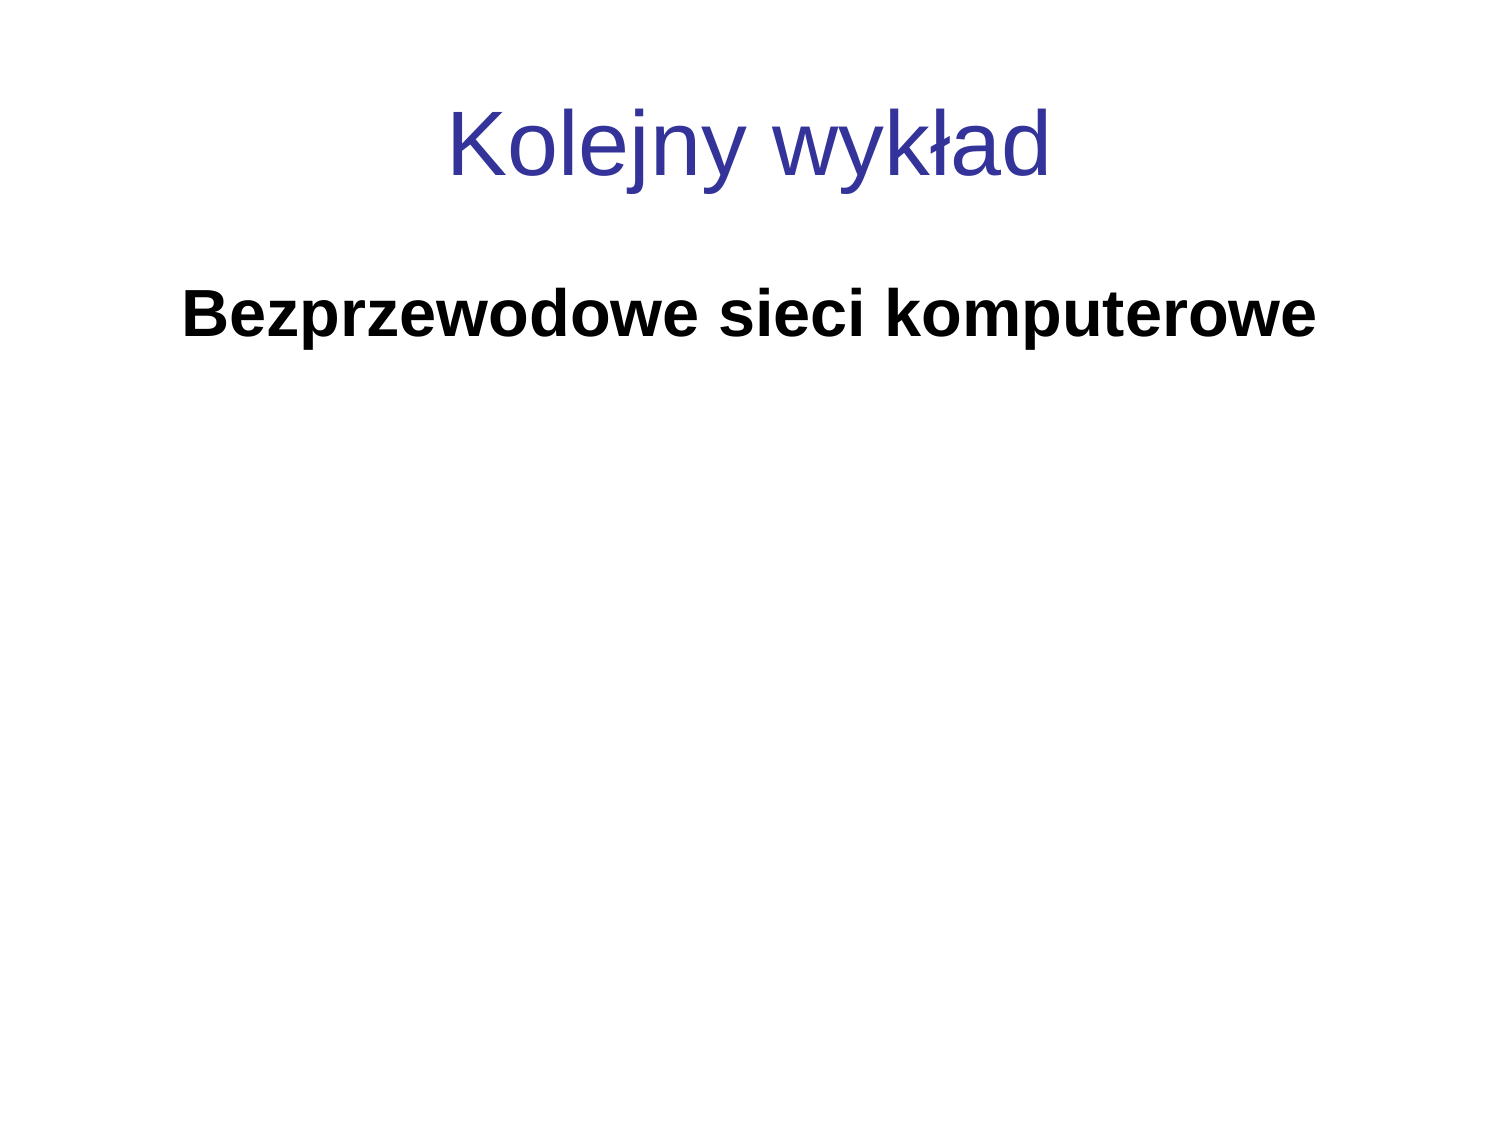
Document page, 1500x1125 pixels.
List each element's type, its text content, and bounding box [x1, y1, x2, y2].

list Bezprzewodowe sieci komputerowe [74, 262, 1426, 1006]
title Kolejny wykład [74, 44, 1426, 233]
